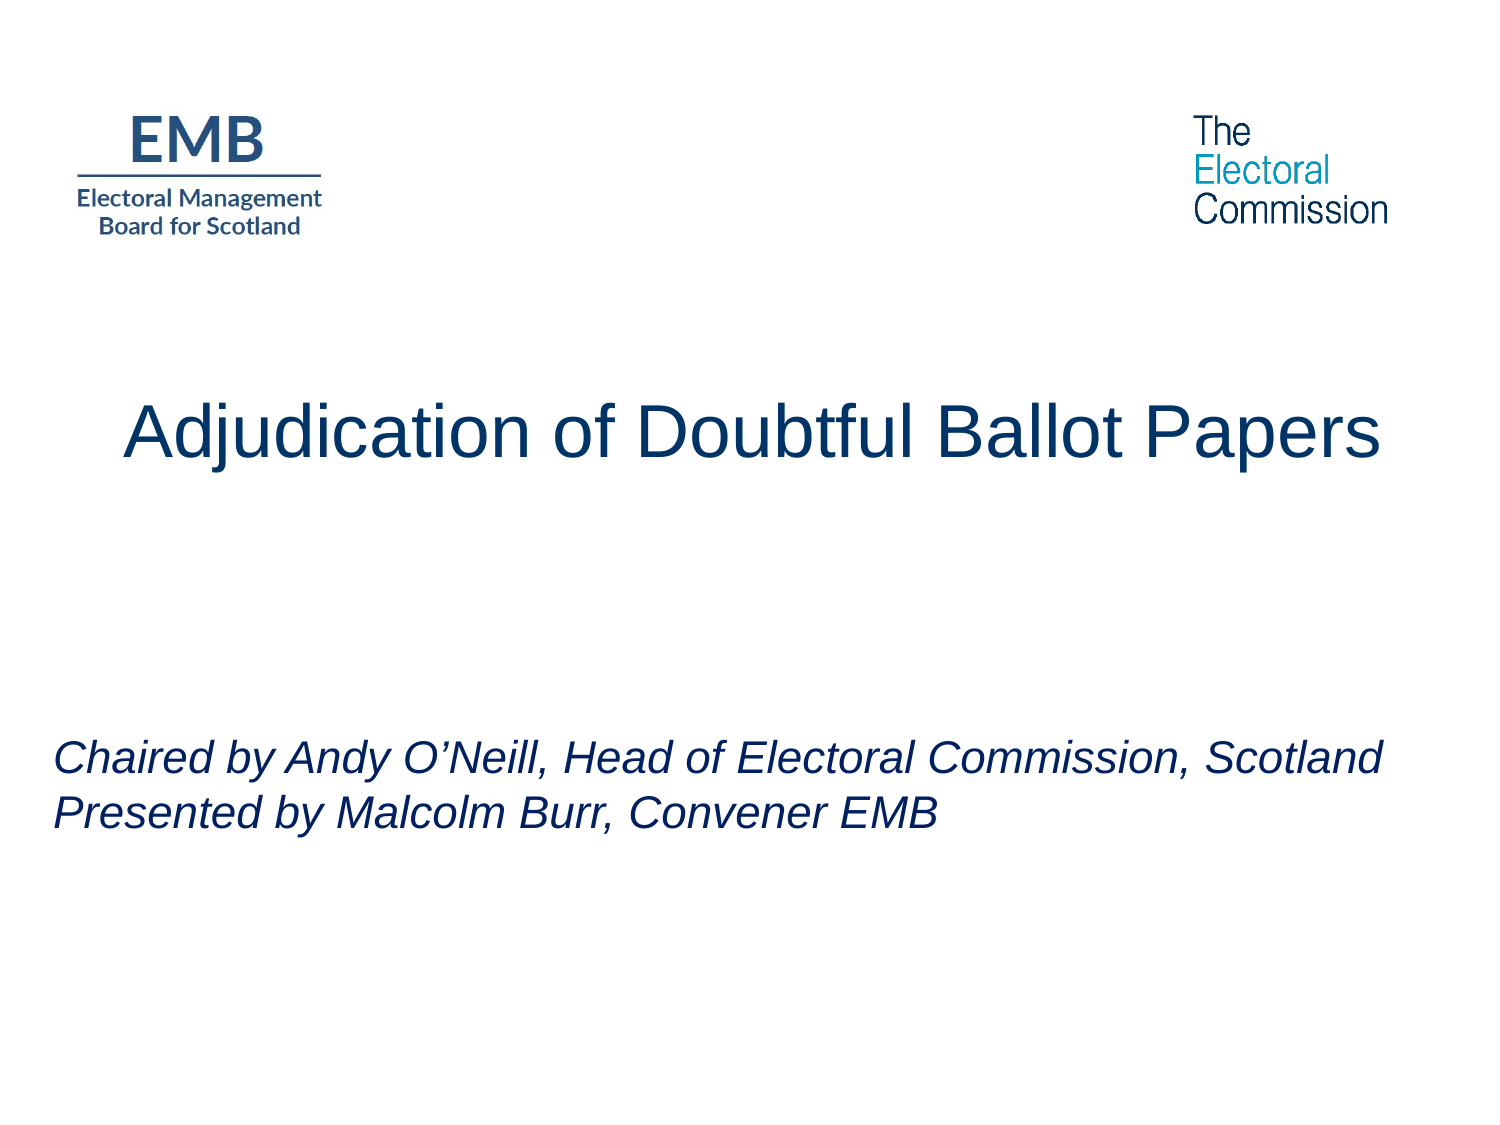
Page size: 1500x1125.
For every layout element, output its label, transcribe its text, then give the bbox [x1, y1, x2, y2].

picture [64, 109, 332, 243]
text_box Adjudication of Doubtful Ballot Papers [53, 382, 1454, 640]
text_box Chaired by Andy O’Neill, Head of Electoral Commission, Scotland Presented by Malcolm Burr, Convener EMB [53, 727, 1476, 1007]
picture [1186, 109, 1392, 230]
